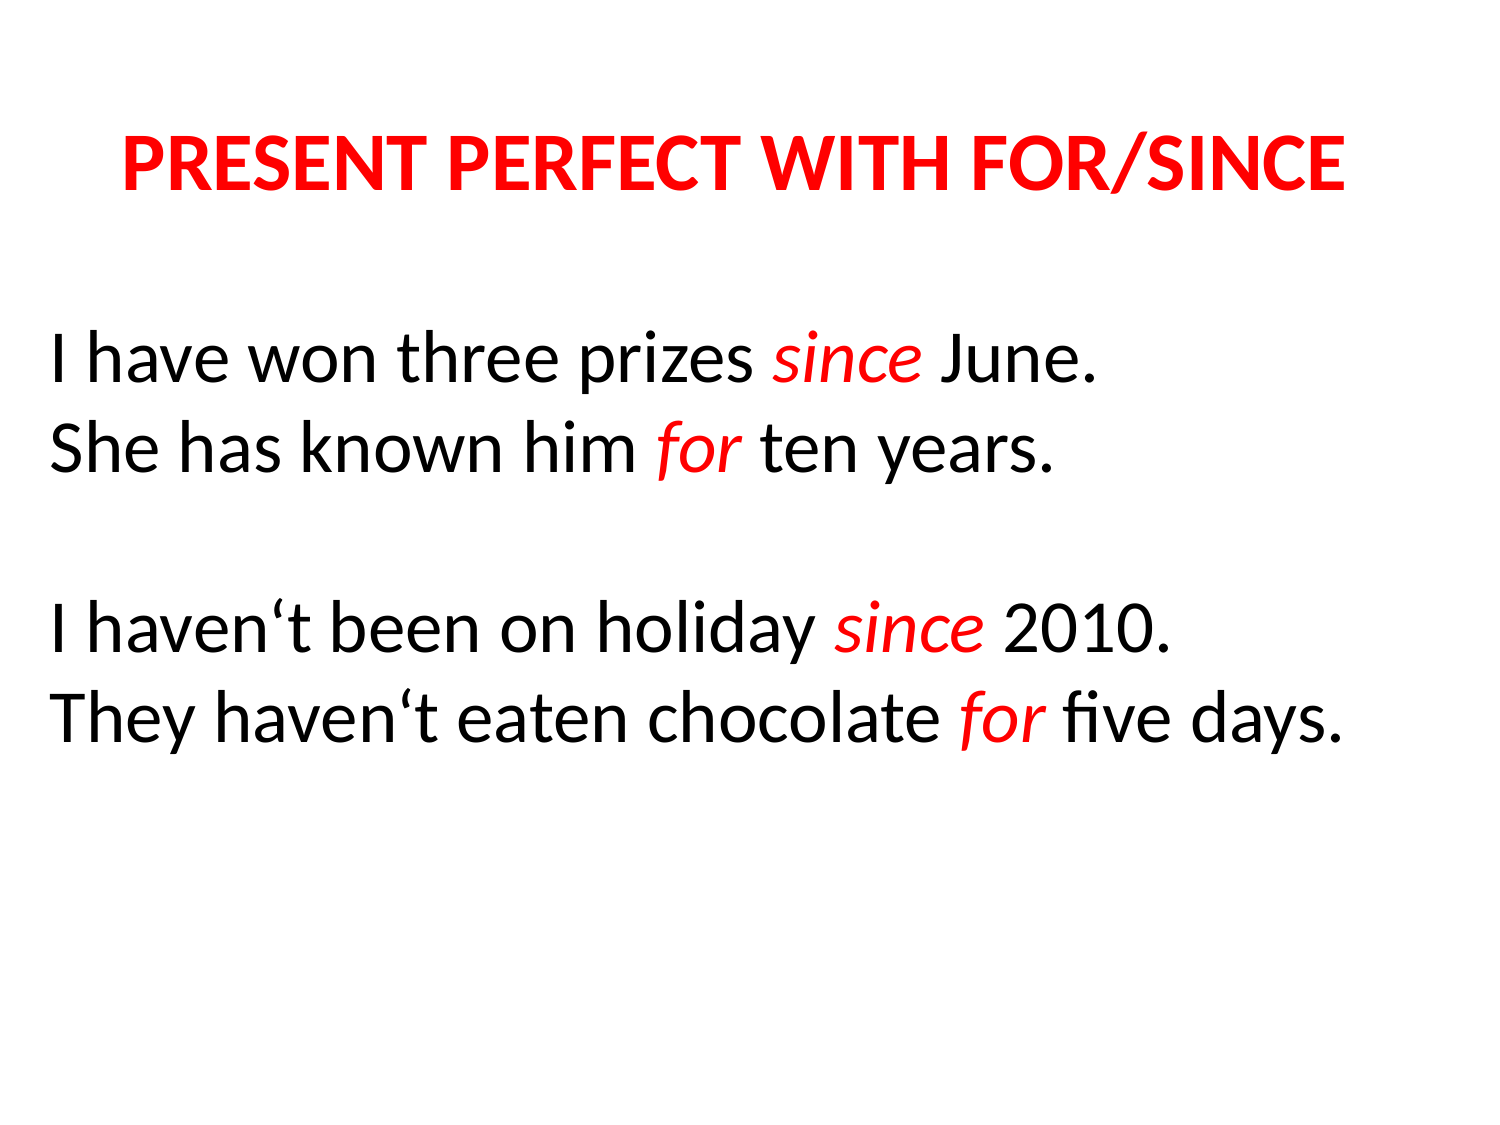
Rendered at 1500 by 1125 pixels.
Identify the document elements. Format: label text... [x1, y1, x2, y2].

text_box PRESENT PERFECT WITH FOR/SINCE I have won three prizes since June. She has known him for ten years. I haven‘t been on holiday since 2010. They haven‘t eaten chocolate for five days. [35, 99, 1435, 855]
